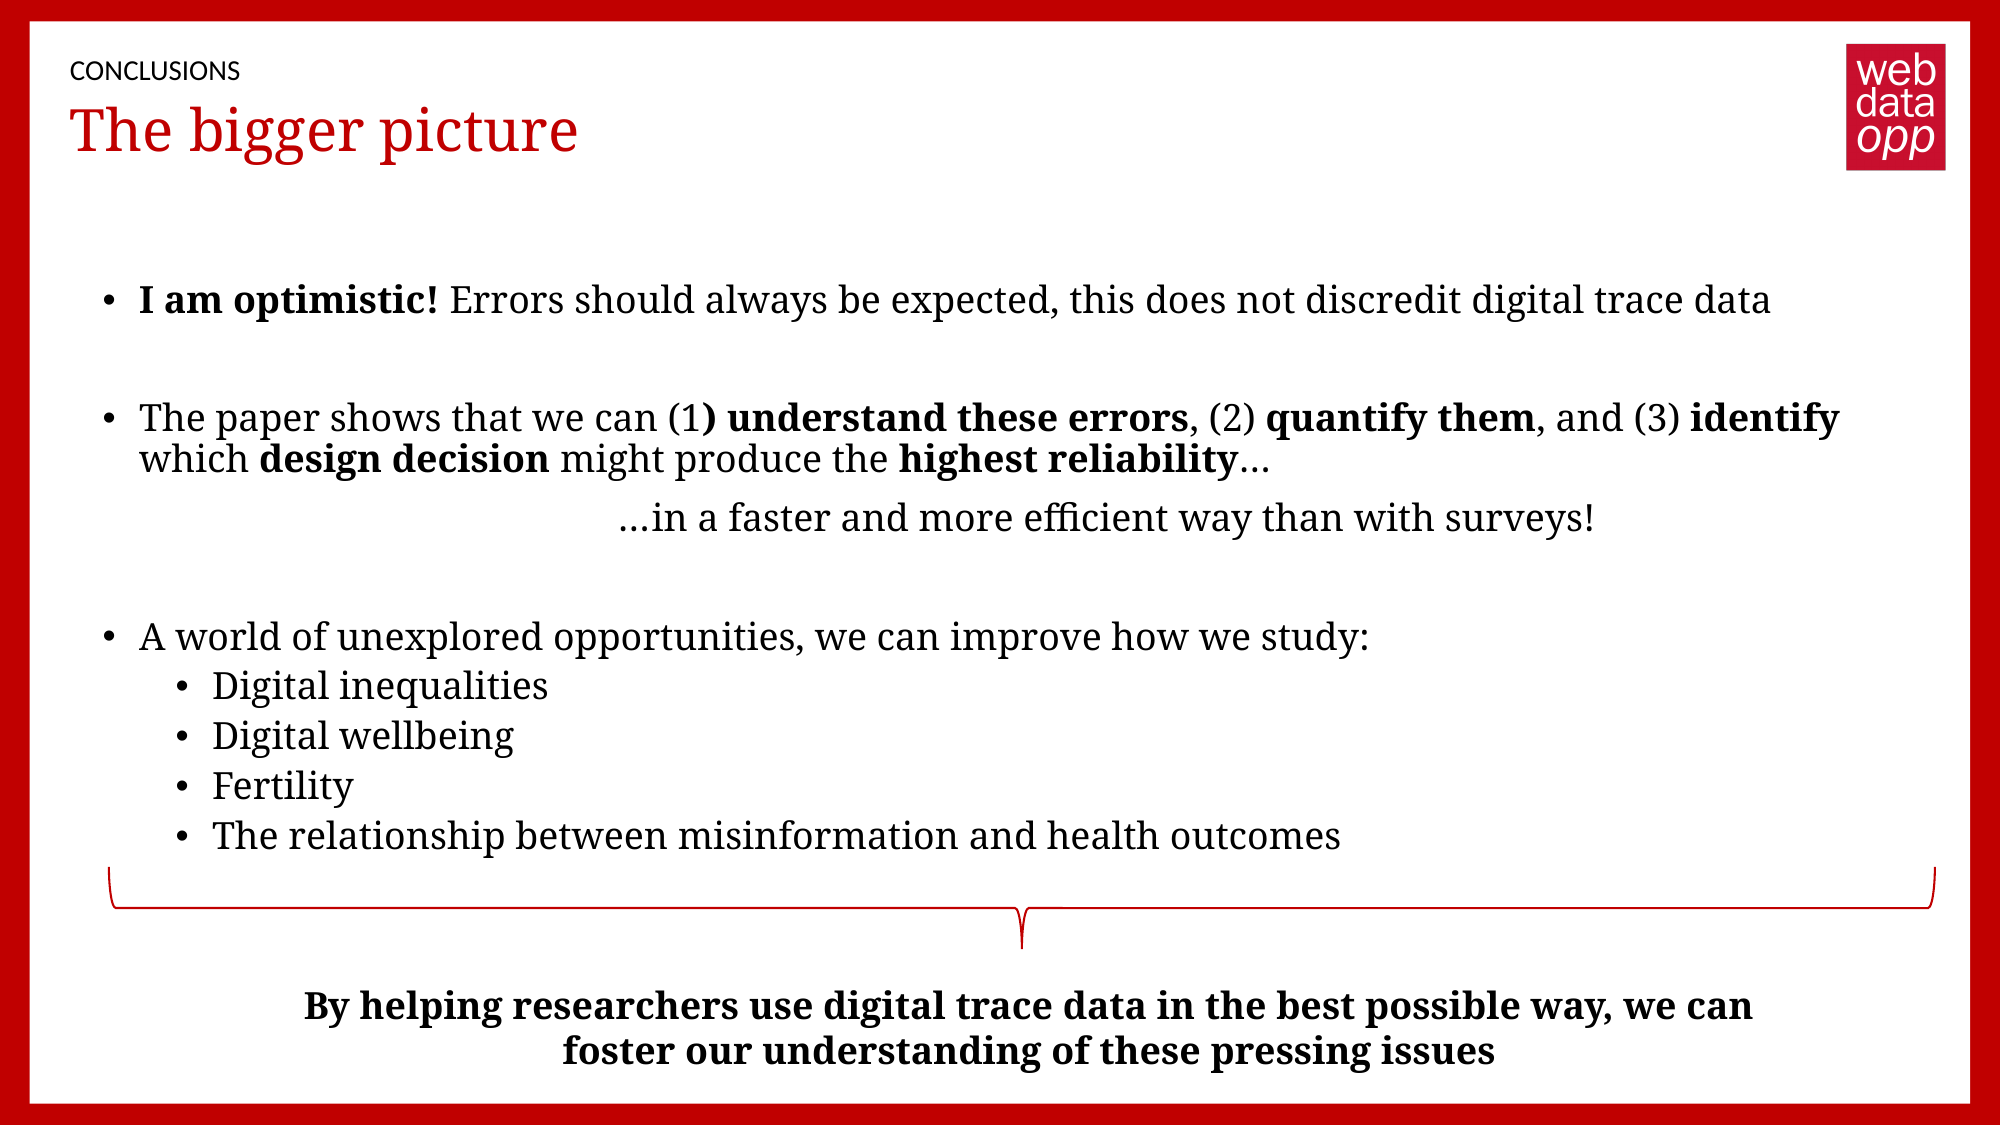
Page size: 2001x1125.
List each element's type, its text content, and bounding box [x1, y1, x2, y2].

text_box By helping researchers use digital trace data in the best possible way, we can foster our understanding of these pressing issues [252, 974, 1807, 1080]
text_box [108, 866, 1936, 950]
title The bigger picture [54, 97, 1807, 169]
picture [1845, 42, 1948, 174]
list CONCLUSIONS [54, 48, 1747, 95]
list I am optimistic! Errors should always be expected, this does not discredit digital trace data The paper shows that we can (1) understand these errors, (2) quantify them, and (3) identify which design decision might produce the highest reliability… …in a faster and more efficient way than with surveys! A world of unexplored opportunities, we can improve how we study: Digital inequalities Digital wellbeing Fertility The relationship between misinformation and health outcomes Questionnaire design is complex, and it needs to be evidence-based…same with web tracking data! [87, 273, 1935, 1055]
